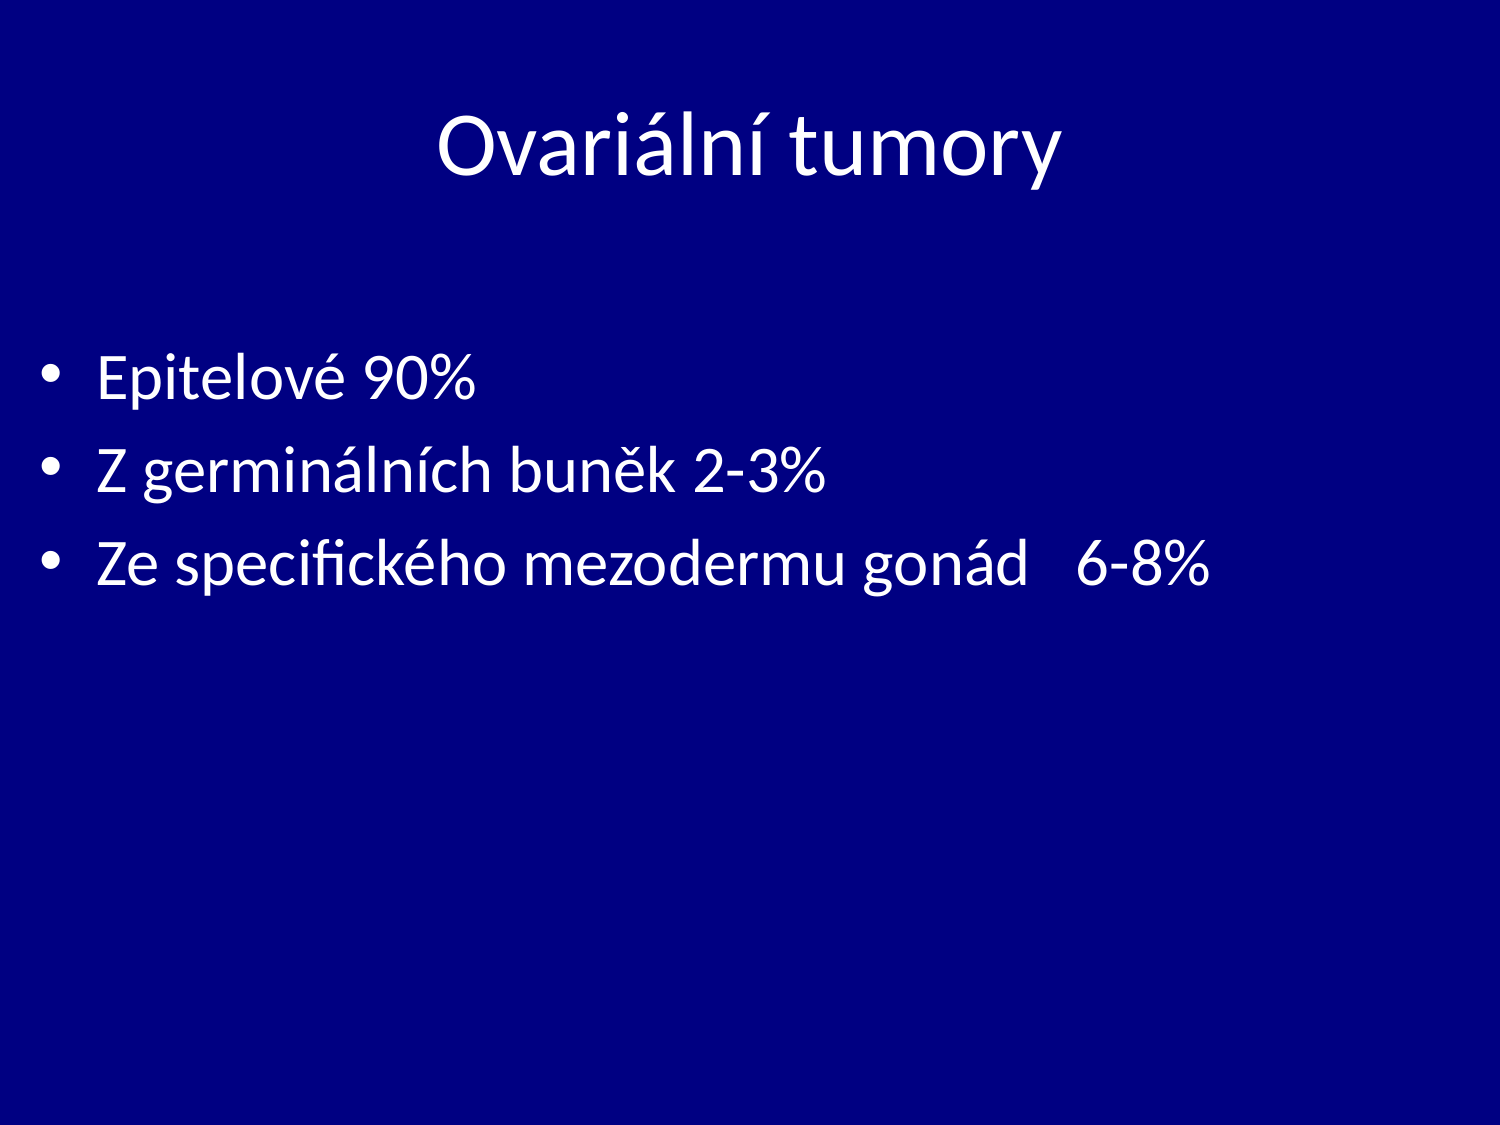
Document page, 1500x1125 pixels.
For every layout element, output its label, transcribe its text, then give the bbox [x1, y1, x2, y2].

list Epitelové 90% Z germinálních buněk 2-3% Ze specifického mezodermu gonád 6-8% [24, 324, 1388, 675]
title Ovariální tumory [75, 45, 1425, 233]
